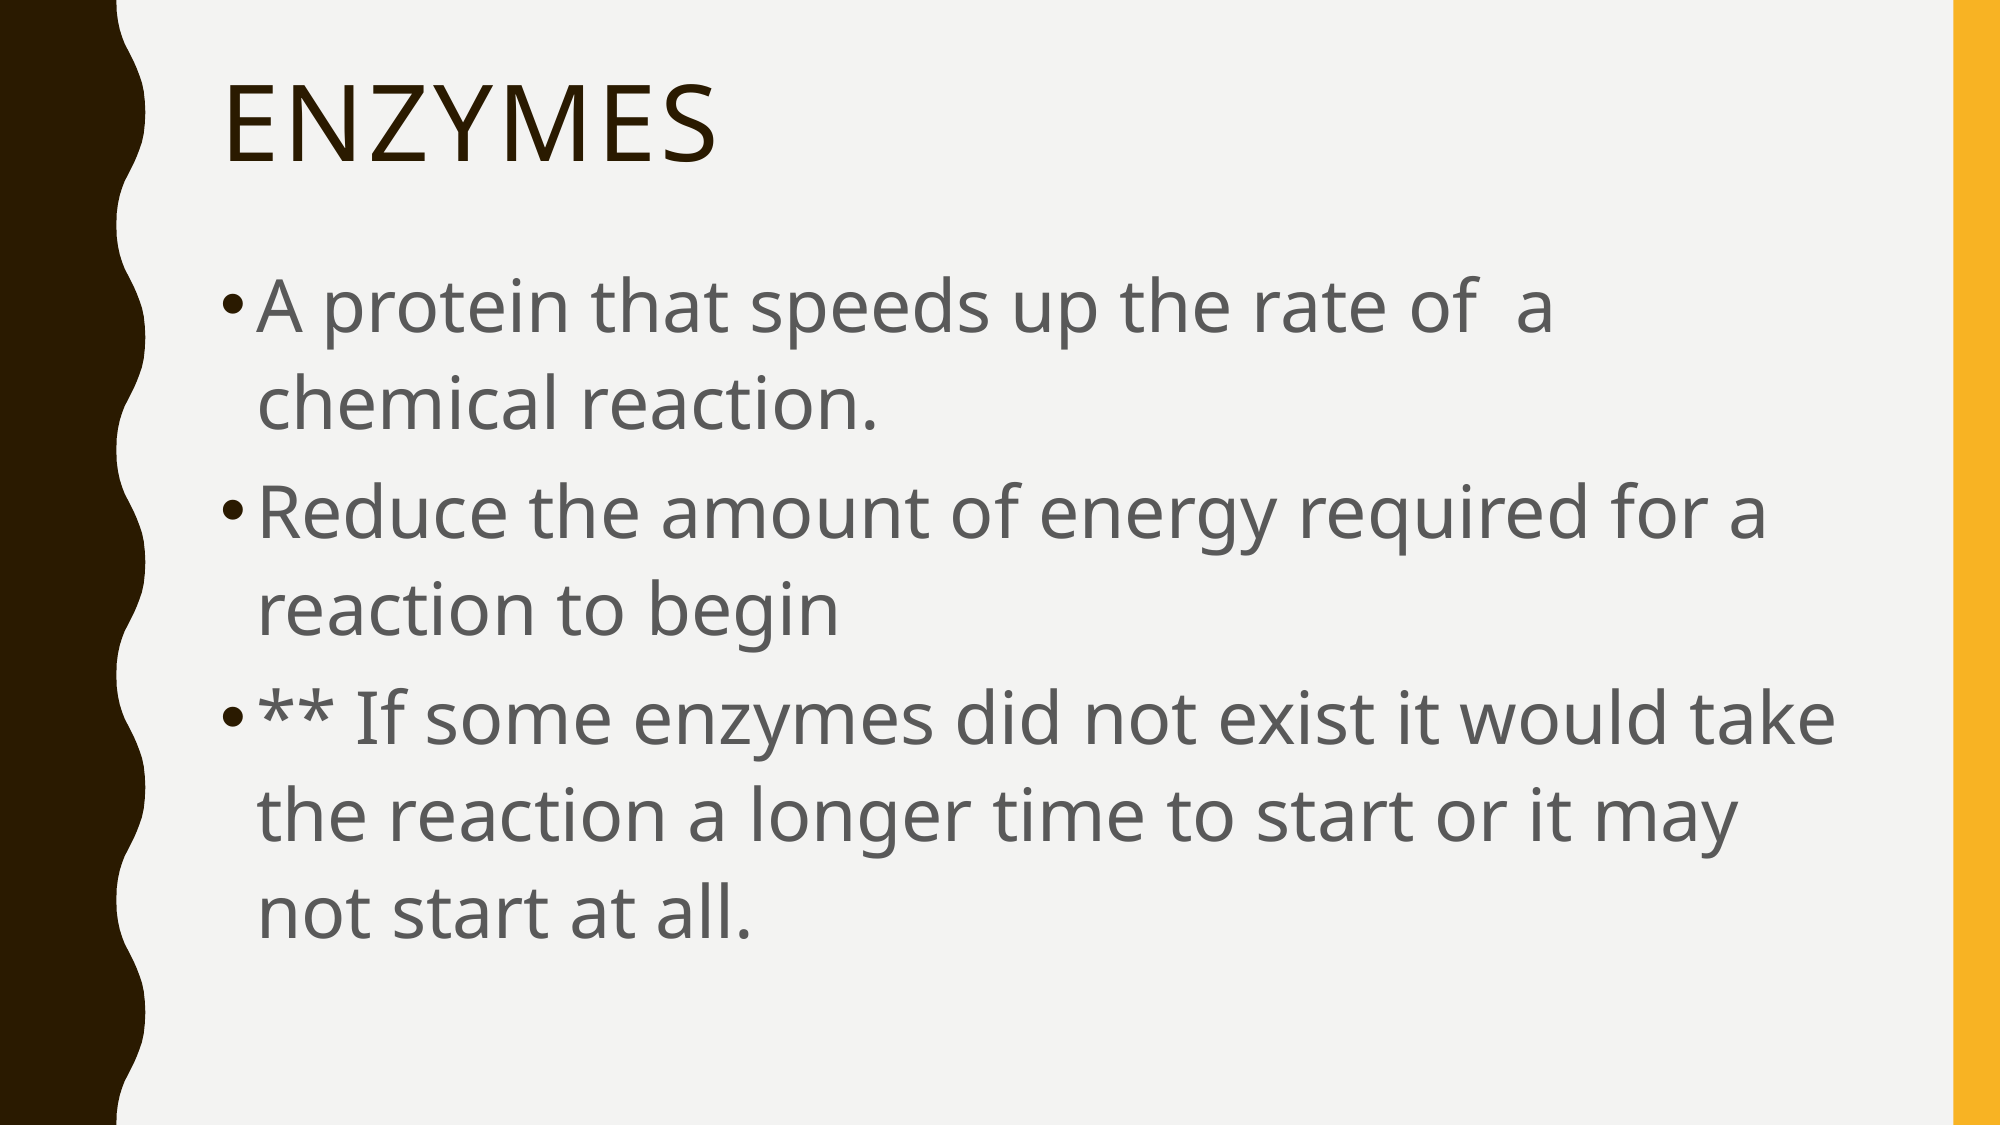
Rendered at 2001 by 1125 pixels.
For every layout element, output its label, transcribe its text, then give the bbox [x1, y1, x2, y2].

title Enzymes [205, 62, 1875, 243]
list A protein that speeds up the rate of a chemical reaction. Reduce the amount of energy required for a reaction to begin ** If some enzymes did not exist it would take the reaction a longer time to start or it may not start at all. [205, 243, 1875, 965]
